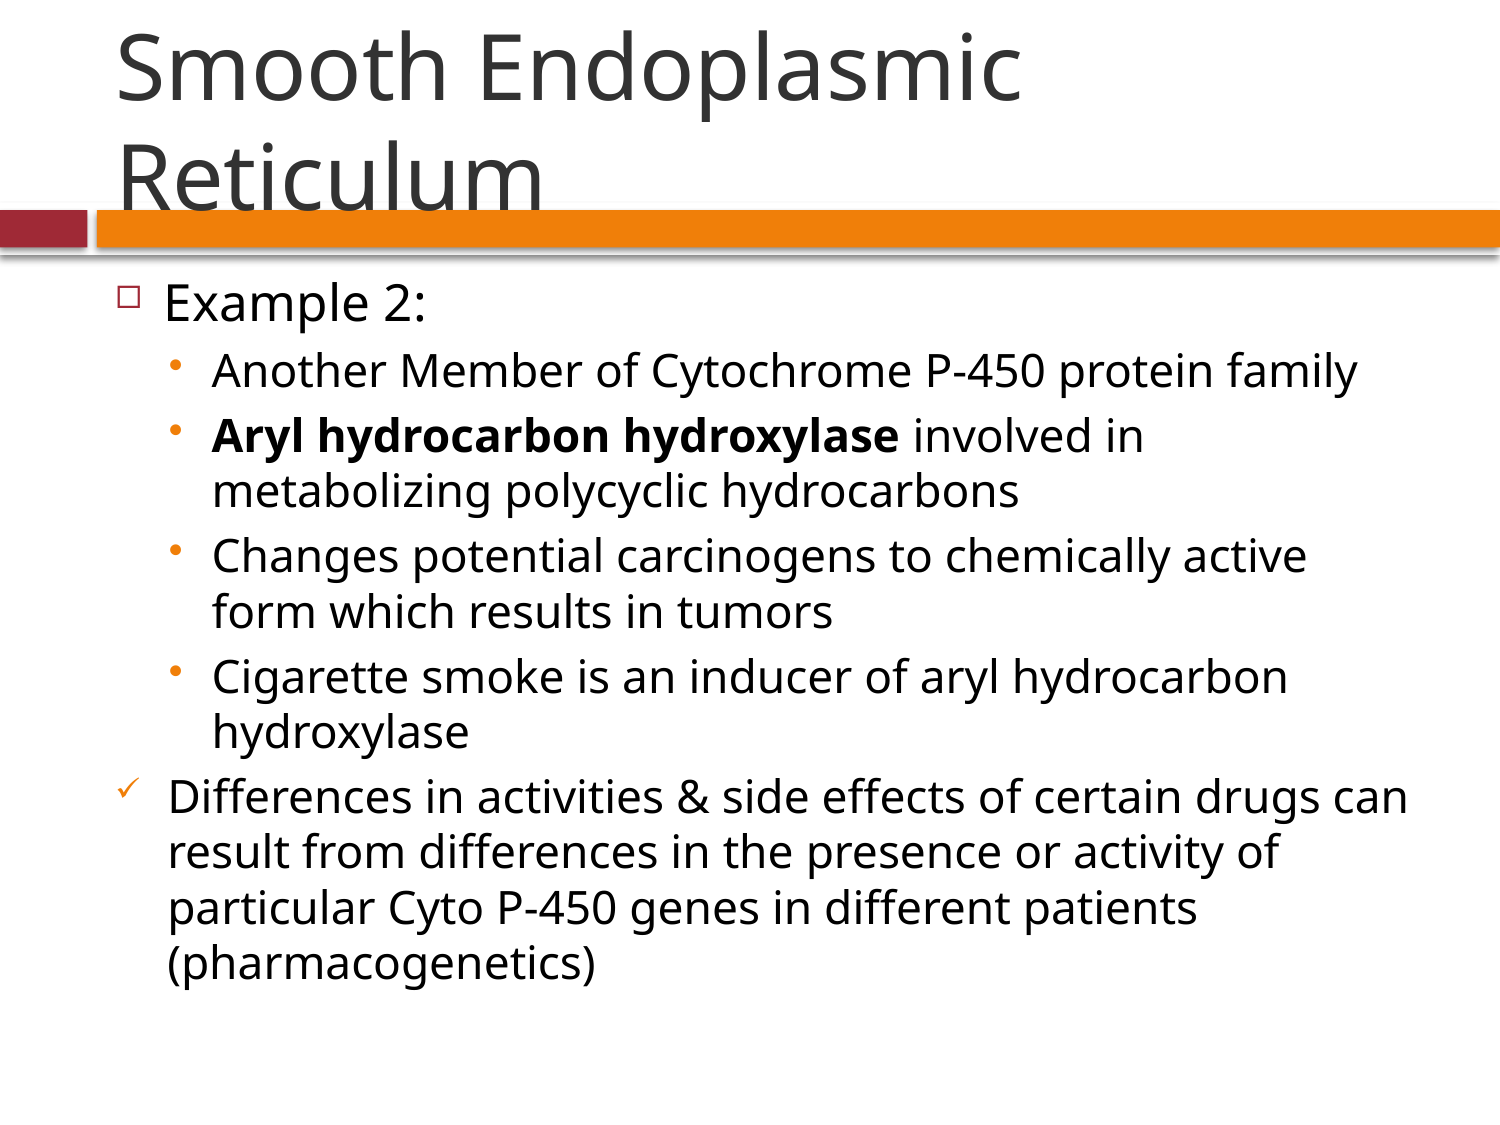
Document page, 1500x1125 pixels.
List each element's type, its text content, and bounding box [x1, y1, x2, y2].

list Example 2: Another Member of Cytochrome P-450 protein family Aryl hydrocarbon hydroxylase involved in metabolizing polycyclic hydrocarbons Changes potential carcinogens to chemically active form which results in tumors Cigarette smoke is an inducer of aryl hydrocarbon hydroxylase Differences in activities & side effects of certain drugs can result from differences in the presence or activity of particular Cyto P-450 genes in different patients (pharmacogenetics) [100, 262, 1438, 1000]
title Smooth Endoplasmic Reticulum [100, 37, 1438, 200]
